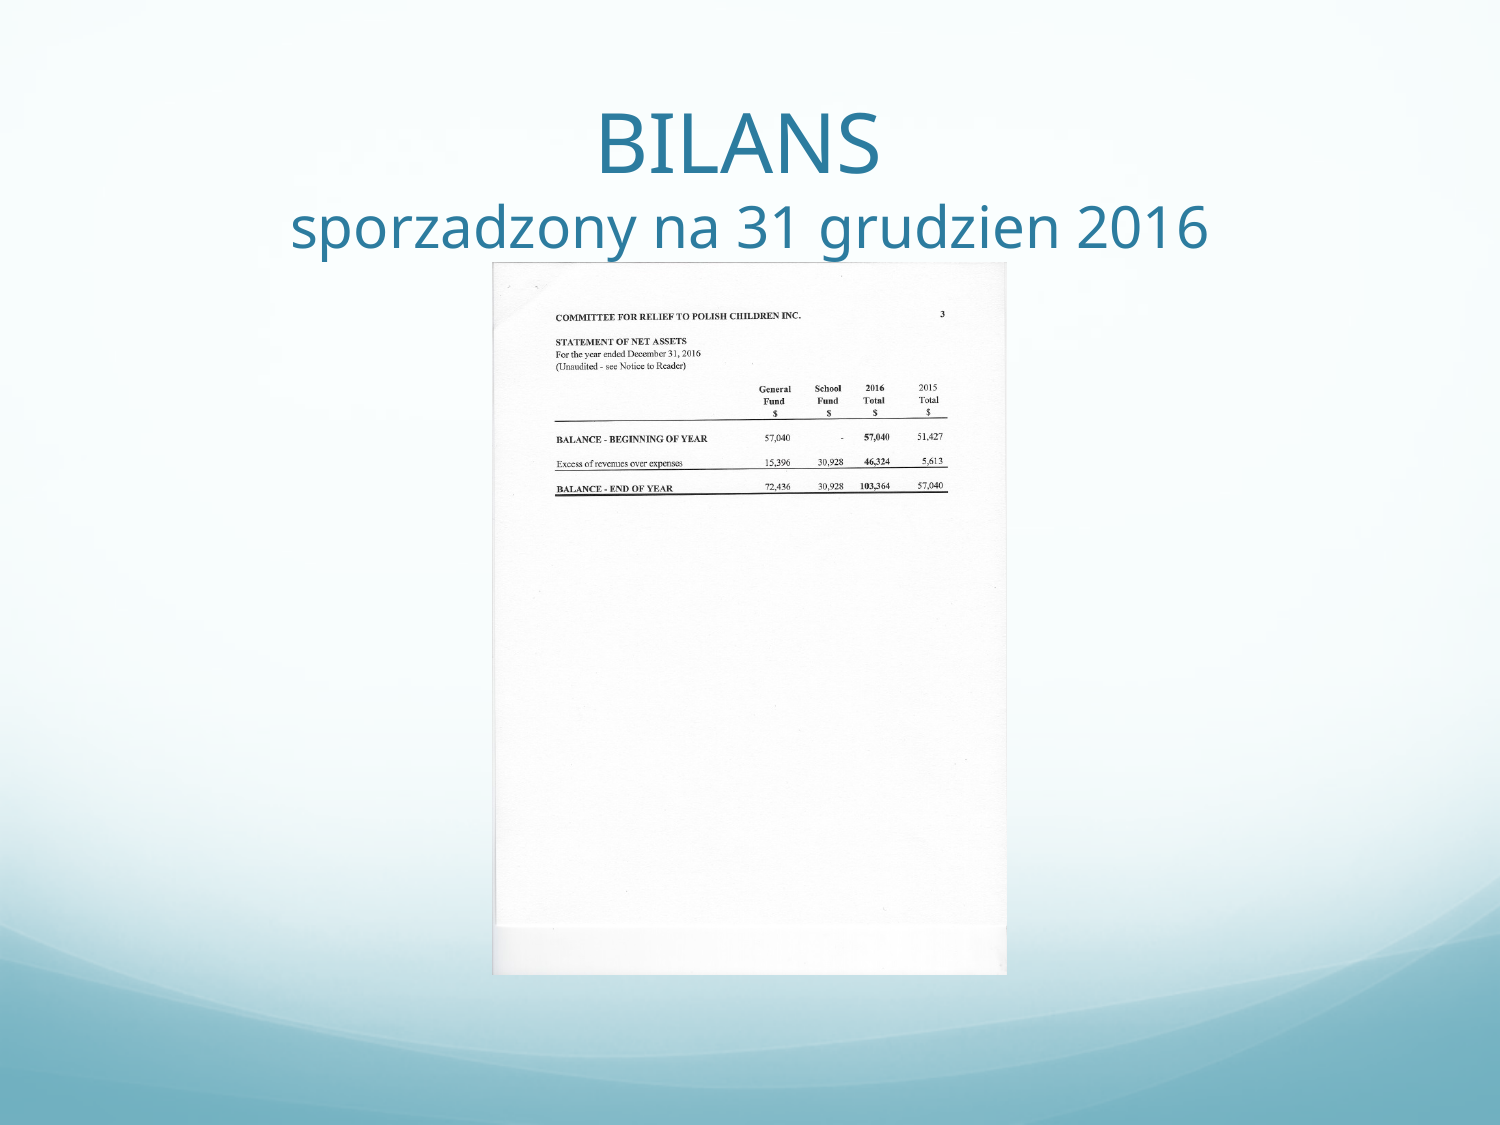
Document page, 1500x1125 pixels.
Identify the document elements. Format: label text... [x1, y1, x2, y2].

title BILANS sporzadzony na 31 grudzien 2016 [90, 47, 1410, 268]
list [492, 261, 1008, 976]
